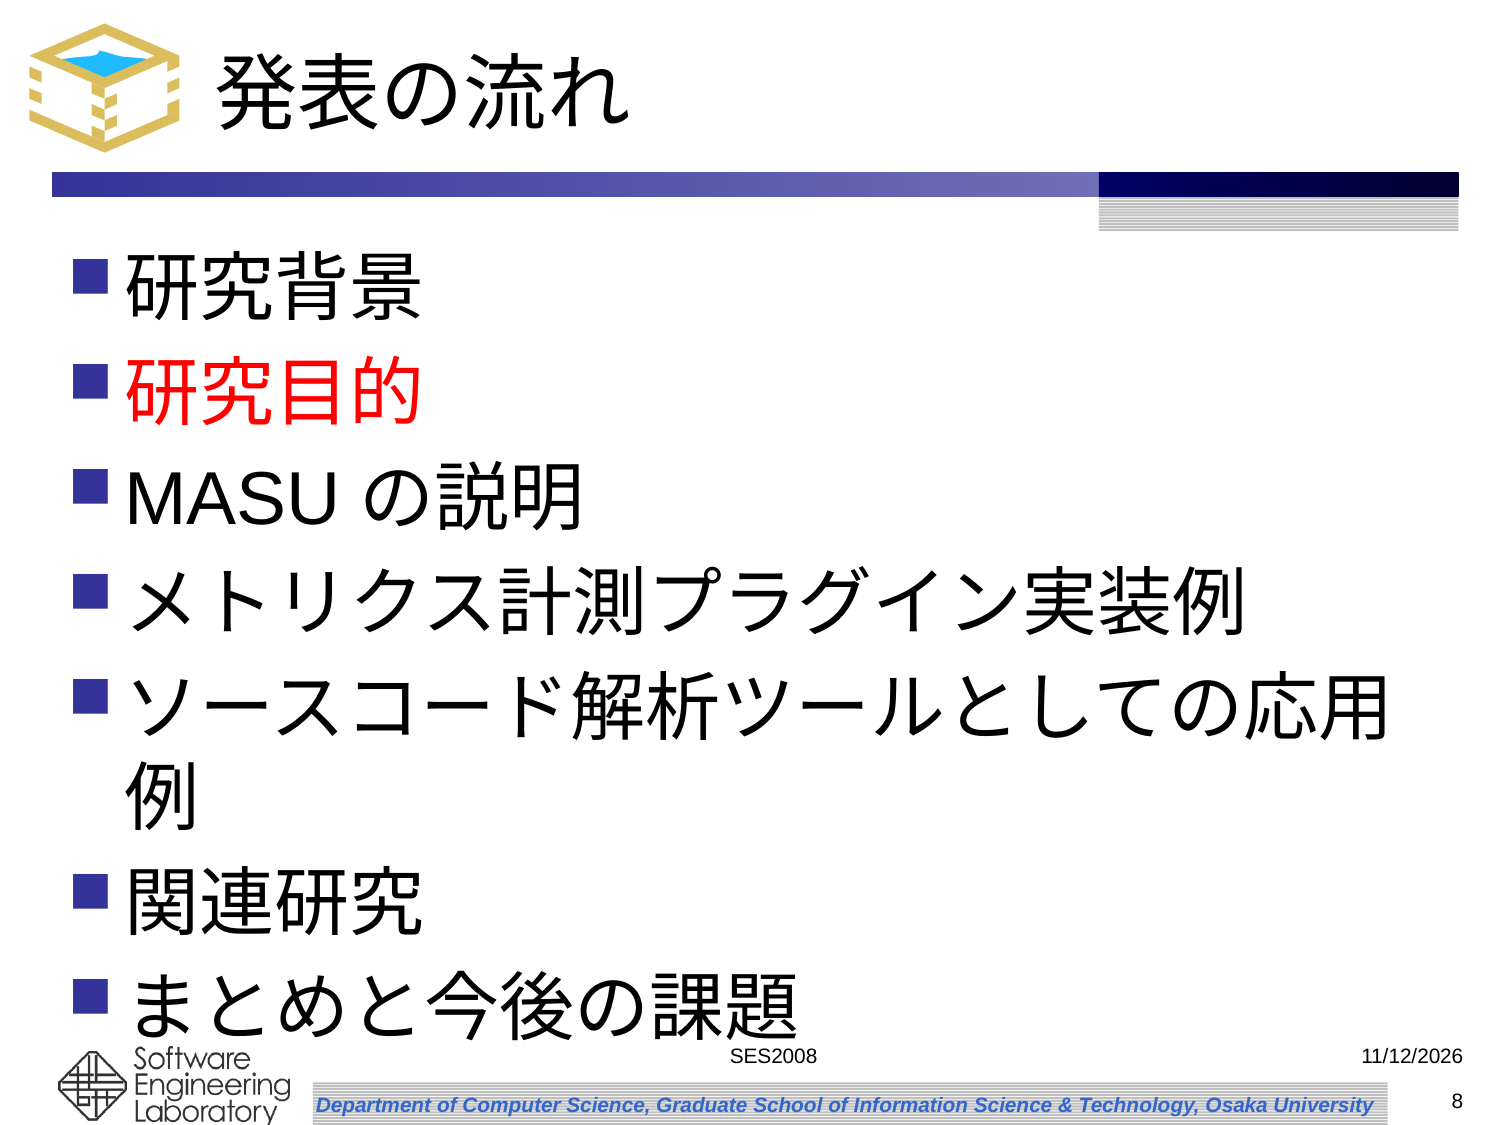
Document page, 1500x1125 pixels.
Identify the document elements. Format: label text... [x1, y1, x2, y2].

slide_number 8 [1387, 1079, 1479, 1125]
title 発表の流れ [198, 18, 1459, 162]
footer SES2008 [312, 1034, 1235, 1083]
picture [58, 1046, 290, 1125]
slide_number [1245, 1034, 1479, 1083]
list 研究背景 研究目的 MASUの説明 メトリクス計測プラグイン実装例 ソースコード解析ツールとしての応用例 関連研究 まとめと今後の課題 [52, 231, 1460, 1024]
